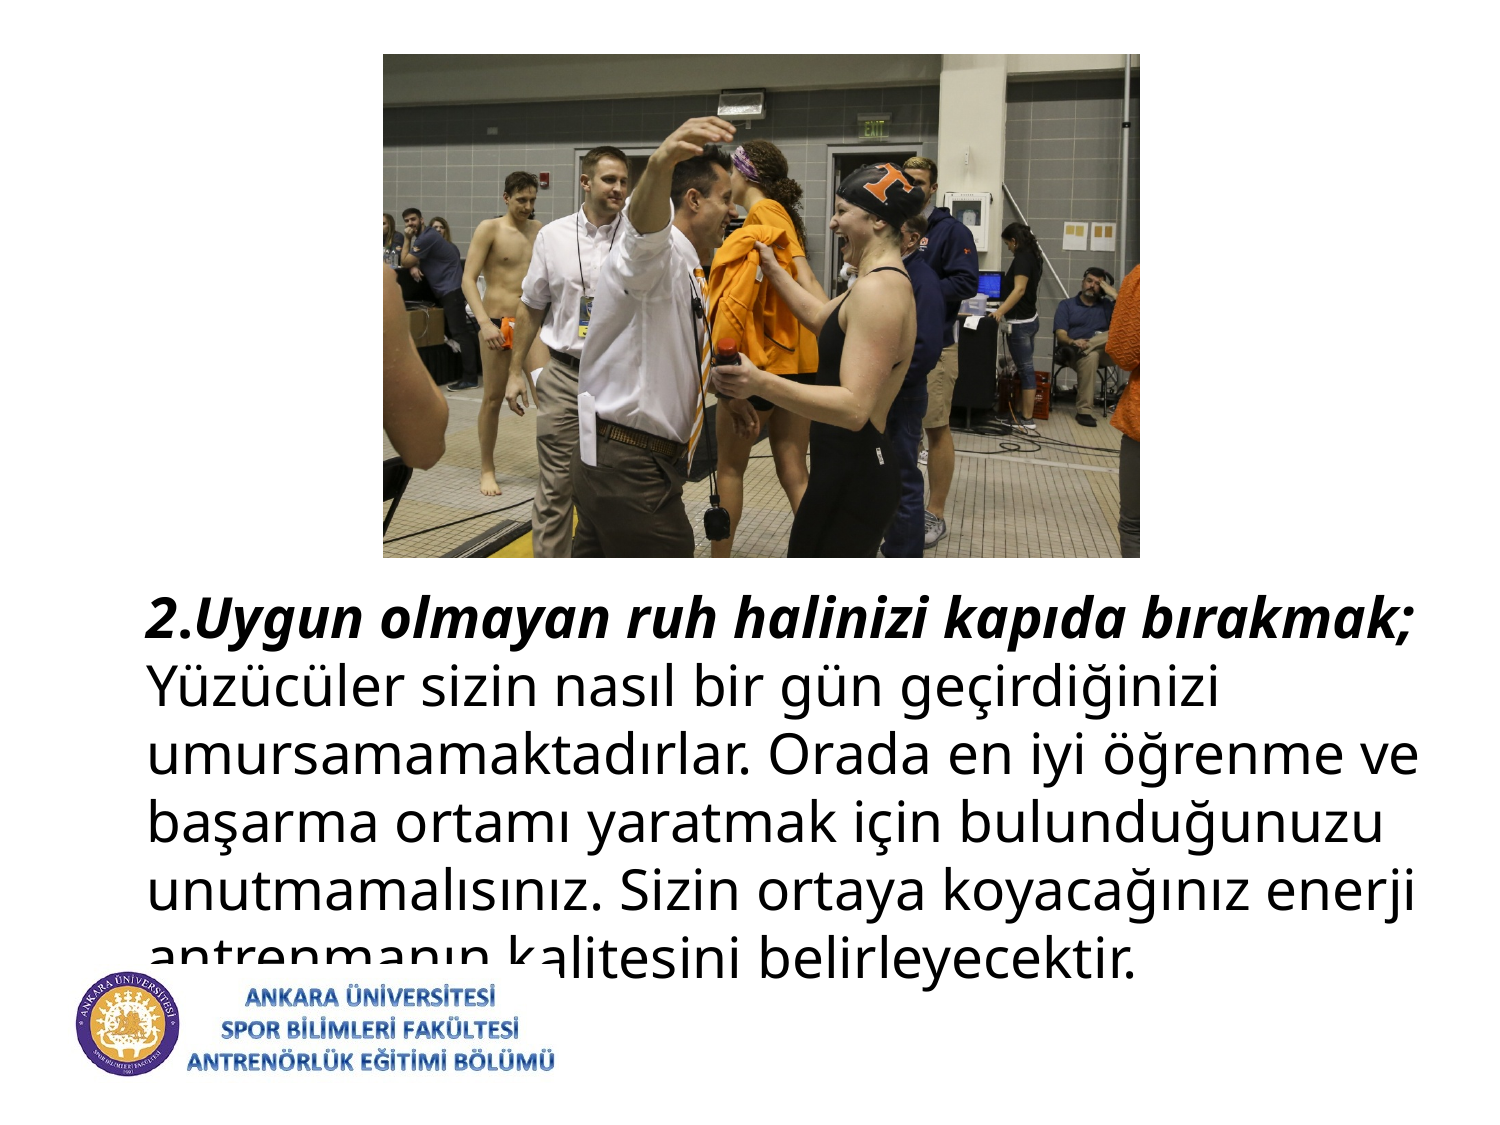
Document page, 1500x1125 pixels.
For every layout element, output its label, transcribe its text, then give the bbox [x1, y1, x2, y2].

list 2.Uygun olmayan ruh halinizi kapıda bırakmak; Yüzücüler sizin nasıl bir gün geçirdiğinizi umursamamaktadırlar. Orada en iyi öğrenme ve başarma ortamı yaratmak için bulunduğunuzu unutmamalısınız. Sizin ortaya koyacağınız enerji antrenmanın kalitesini belirleyecektir. [75, 574, 1447, 1005]
picture [41, 963, 560, 1083]
picture [383, 54, 1140, 559]
